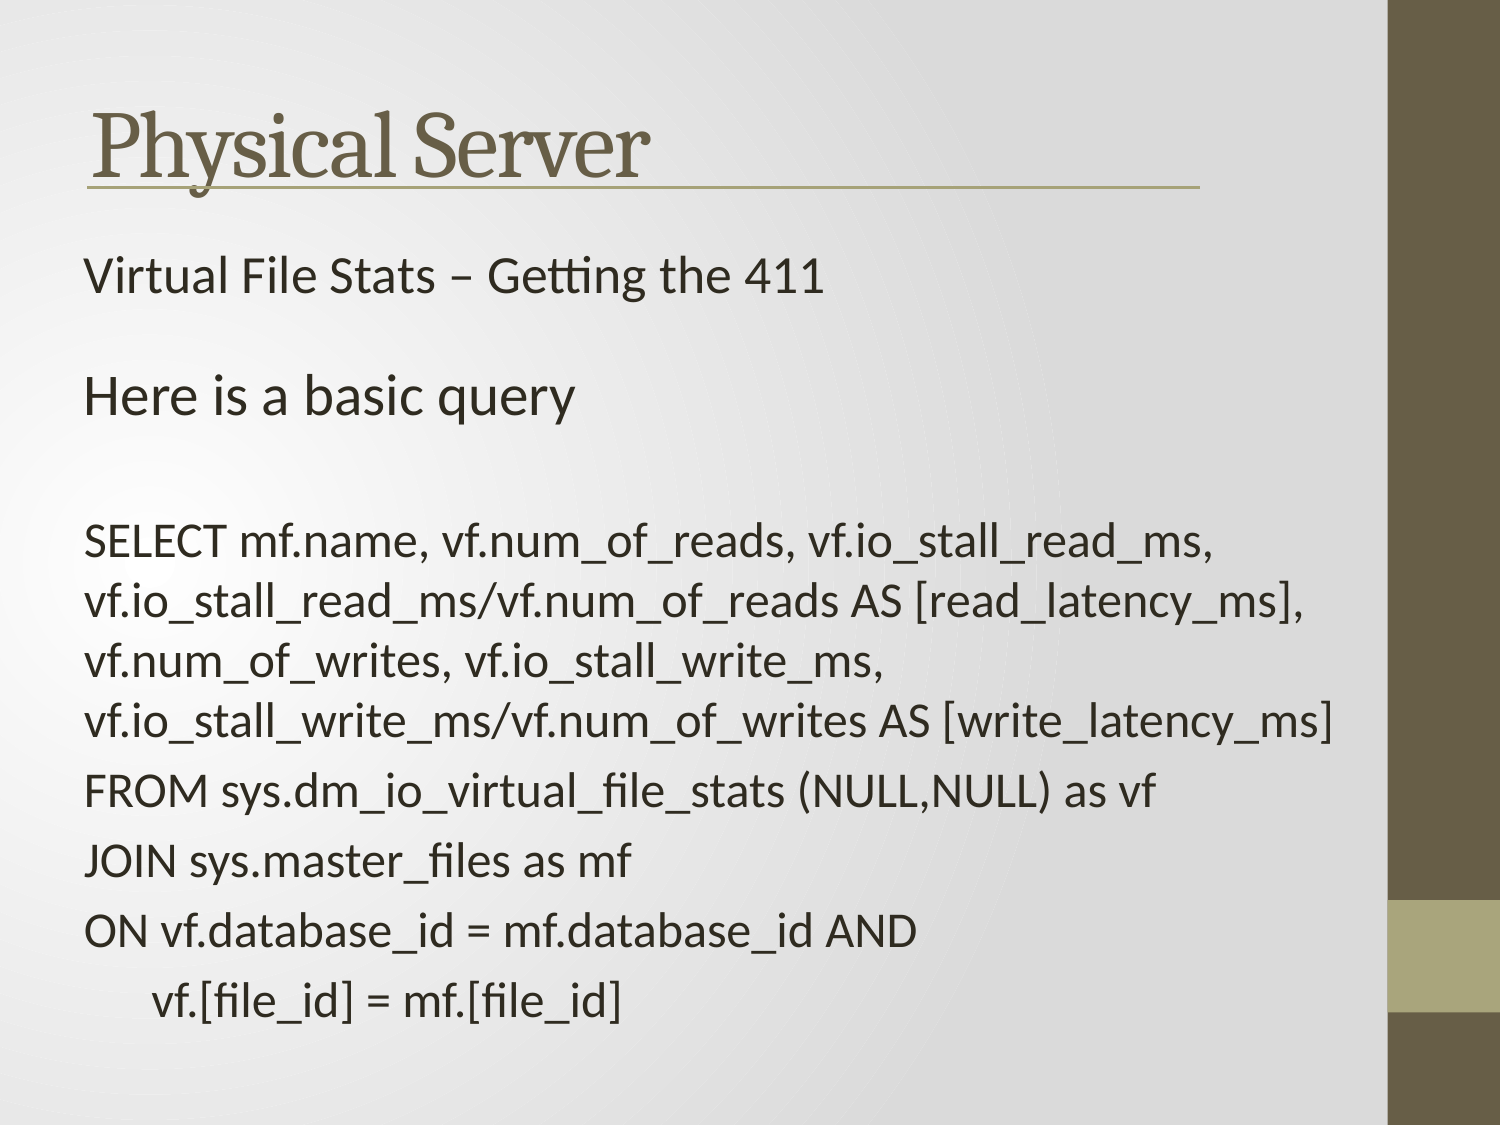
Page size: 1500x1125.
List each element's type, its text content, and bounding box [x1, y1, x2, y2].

list Virtual File Stats – Getting the 411 Here is a basic query SELECT mf.name, vf.num_of_reads, vf.io_stall_read_ms, vf.io_stall_read_ms/vf.num_of_reads AS [read_latency_ms], vf.num_of_writes, vf.io_stall_write_ms, vf.io_stall_write_ms/vf.num_of_writes AS [write_latency_ms] FROM sys.dm_io_virtual_file_stats (NULL,NULL) as vf JOIN sys.master_files as mf ON vf.database_id = mf.database_id AND vf.[file_id] = mf.[file_id] [50, 232, 1350, 1050]
text_box Physical Server [75, 45, 1325, 233]
